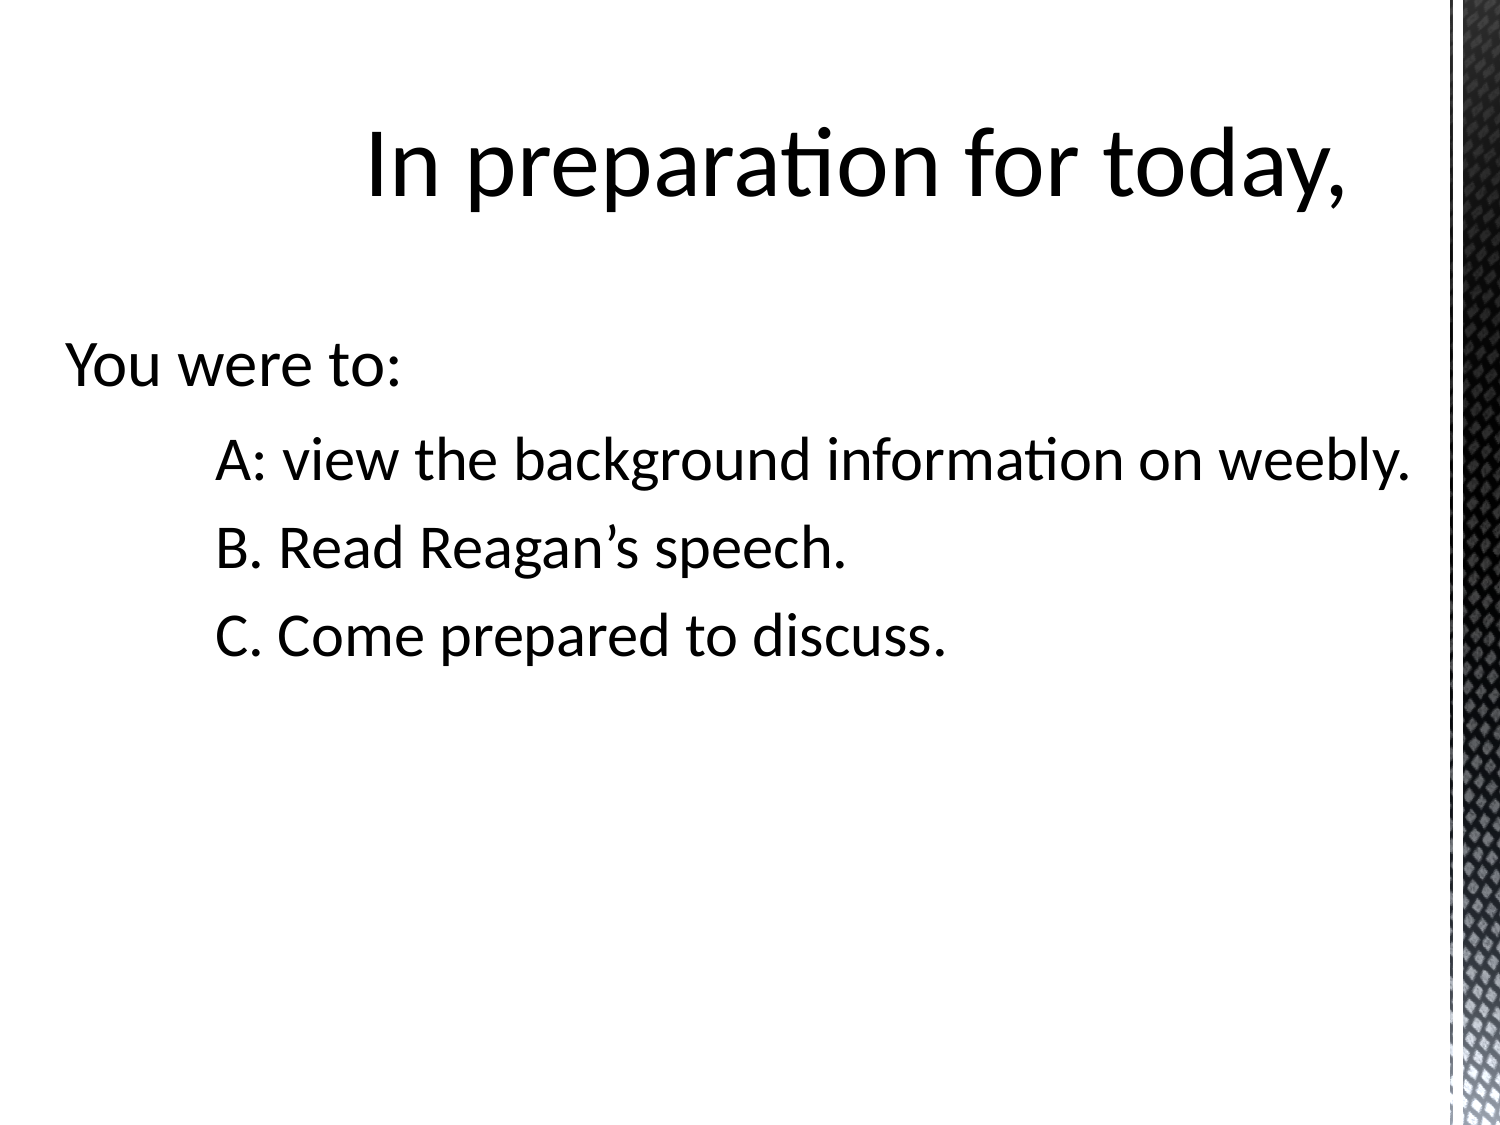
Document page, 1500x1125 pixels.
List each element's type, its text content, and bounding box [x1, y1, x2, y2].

title In preparation for today, [62, 75, 1388, 238]
list You were to: A: view the background information on weebly. B. Read Reagan’s speech. C. Come prepared to discuss. [50, 312, 1450, 1013]
picture [1447, 0, 1500, 1125]
